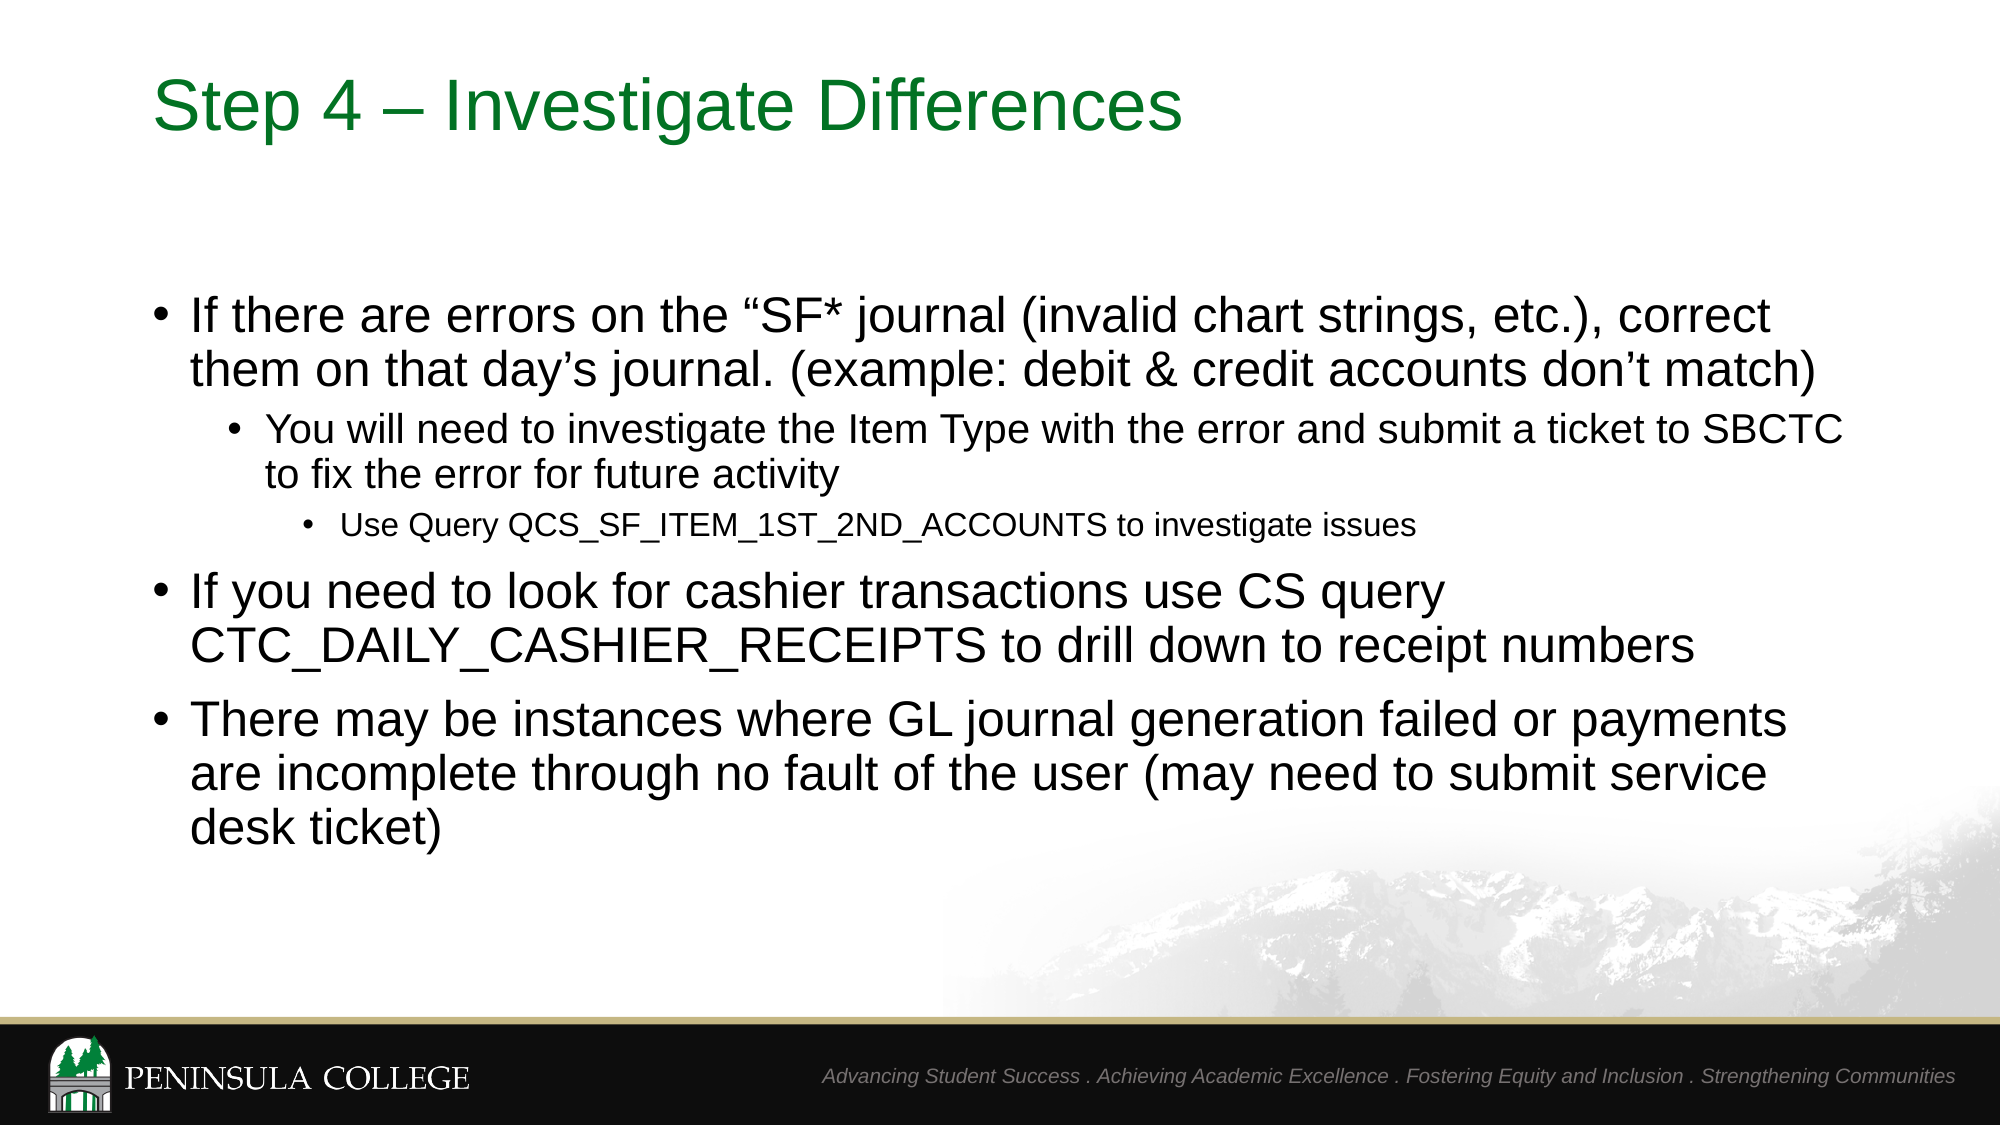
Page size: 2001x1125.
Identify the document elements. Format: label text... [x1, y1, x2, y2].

picture [943, 740, 2000, 1016]
title Step 4 – Investigate Differences [137, 59, 1863, 164]
list If there are errors on the “SF* journal (invalid chart strings, etc.), correct them on that day’s journal. (example: debit & credit accounts don’t match) You will need to investigate the Item Type with the error and submit a ticket to SBCTC to fix the error for future activity Use Query QCS_SF_ITEM_1ST_2ND_ACCOUNTS to investigate issues If you need to look for cashier transactions use CS query CTC_DAILY_CASHIER_RECEIPTS to drill down to receipt numbers There may be instances where GL journal generation failed or payments are incomplete through no fault of the user (may need to submit service desk ticket) [137, 201, 1863, 956]
picture [48, 1035, 469, 1113]
